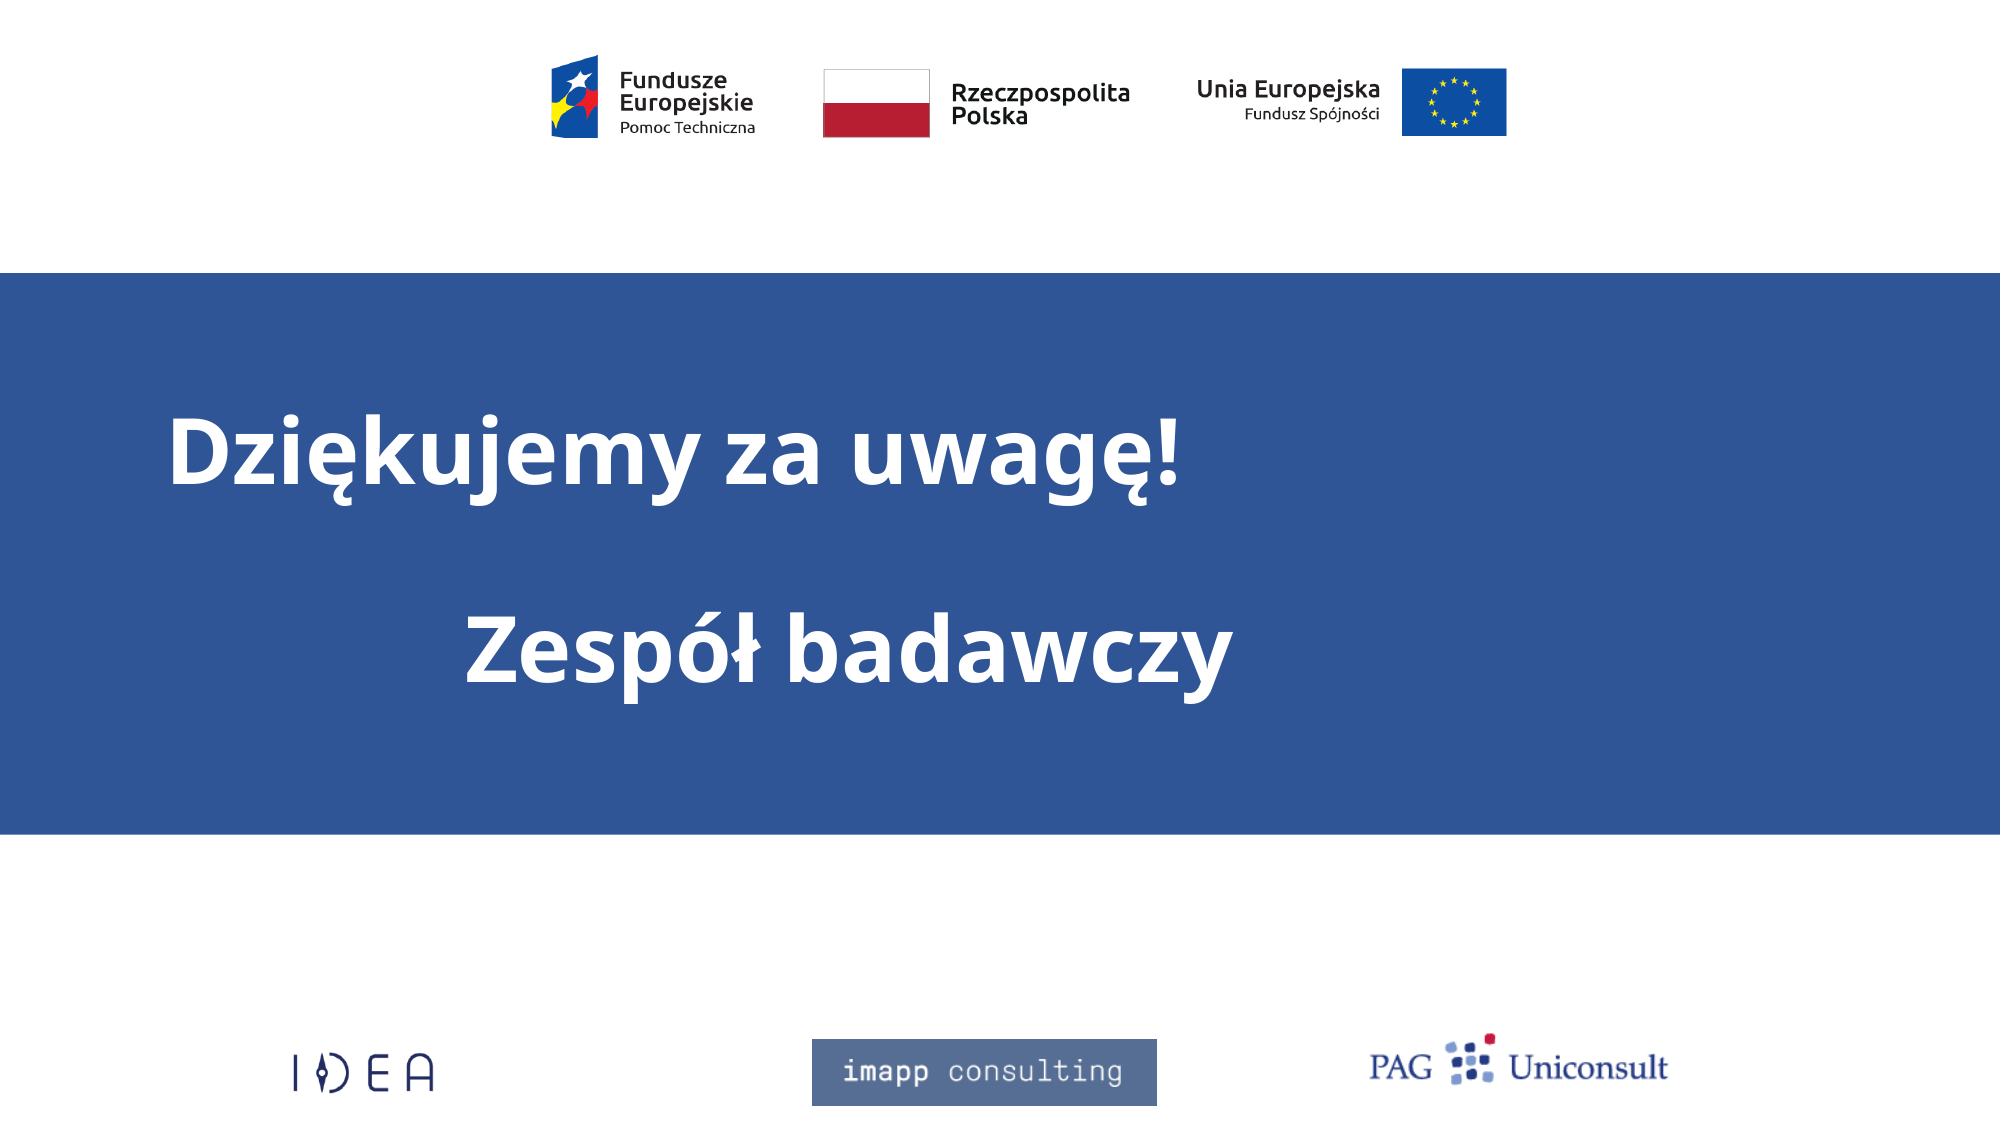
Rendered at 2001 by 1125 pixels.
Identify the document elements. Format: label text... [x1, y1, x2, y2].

picture [1353, 1031, 1697, 1112]
title Dziękujemy za uwagę! Zespół badawczy [0, 273, 2000, 835]
picture [524, 48, 1513, 138]
picture [291, 1051, 434, 1094]
